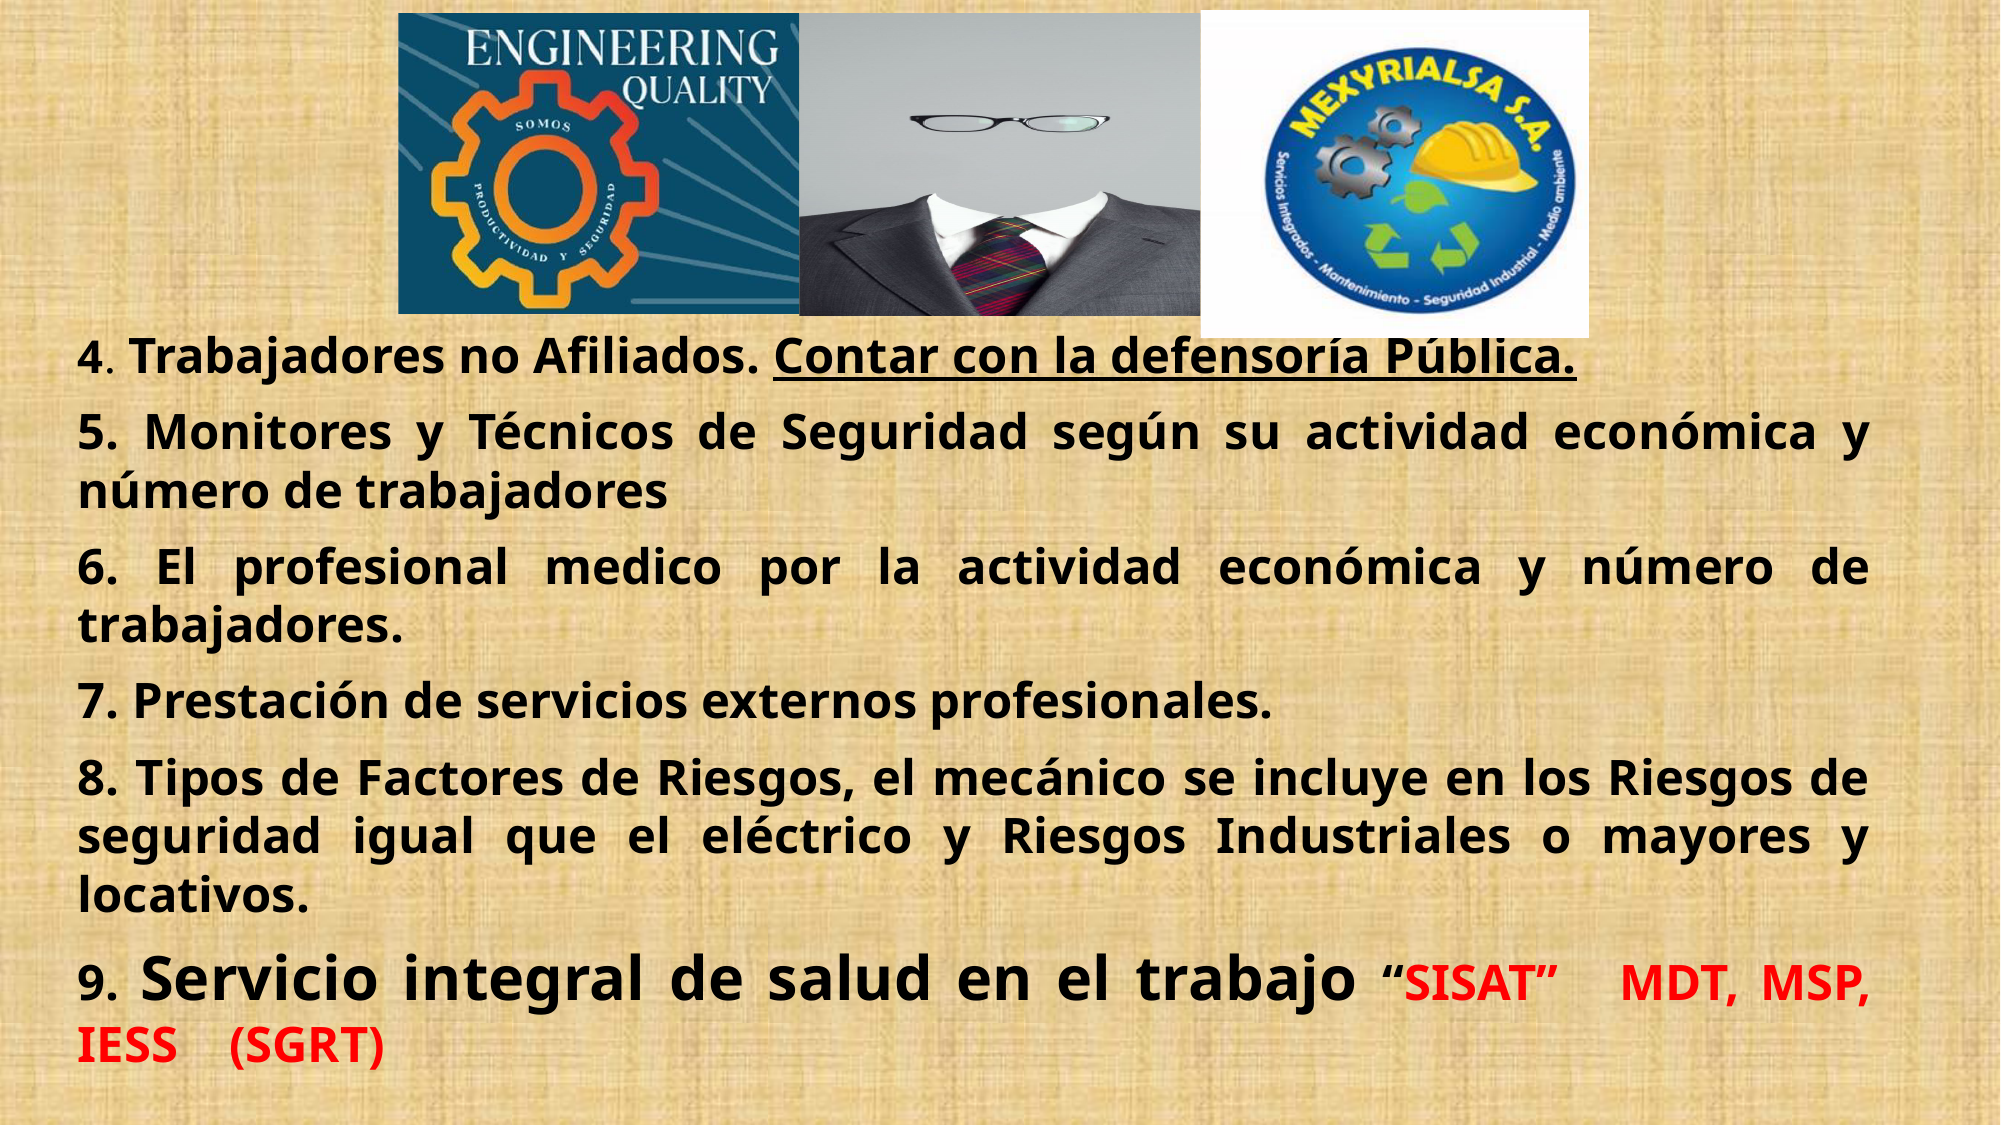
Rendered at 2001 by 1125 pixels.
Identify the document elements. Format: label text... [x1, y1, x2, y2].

list 4. Trabajadores no Afiliados. Contar con la defensoría Pública. 5. Monitores y Técnicos de Seguridad según su actividad económica y número de trabajadores 6. El profesional medico por la actividad económica y número de trabajadores. 7. Prestación de servicios externos profesionales. 8. Tipos de Factores de Riesgos, el mecánico se incluye en los Riesgos de seguridad igual que el eléctrico y Riesgos Industriales o mayores y locativos. 9. Servicio integral de salud en el trabajo “SISAT” MDT, MSP, IESS (SGRT) [62, 316, 1888, 1082]
picture [0, 0, 2001, 1125]
